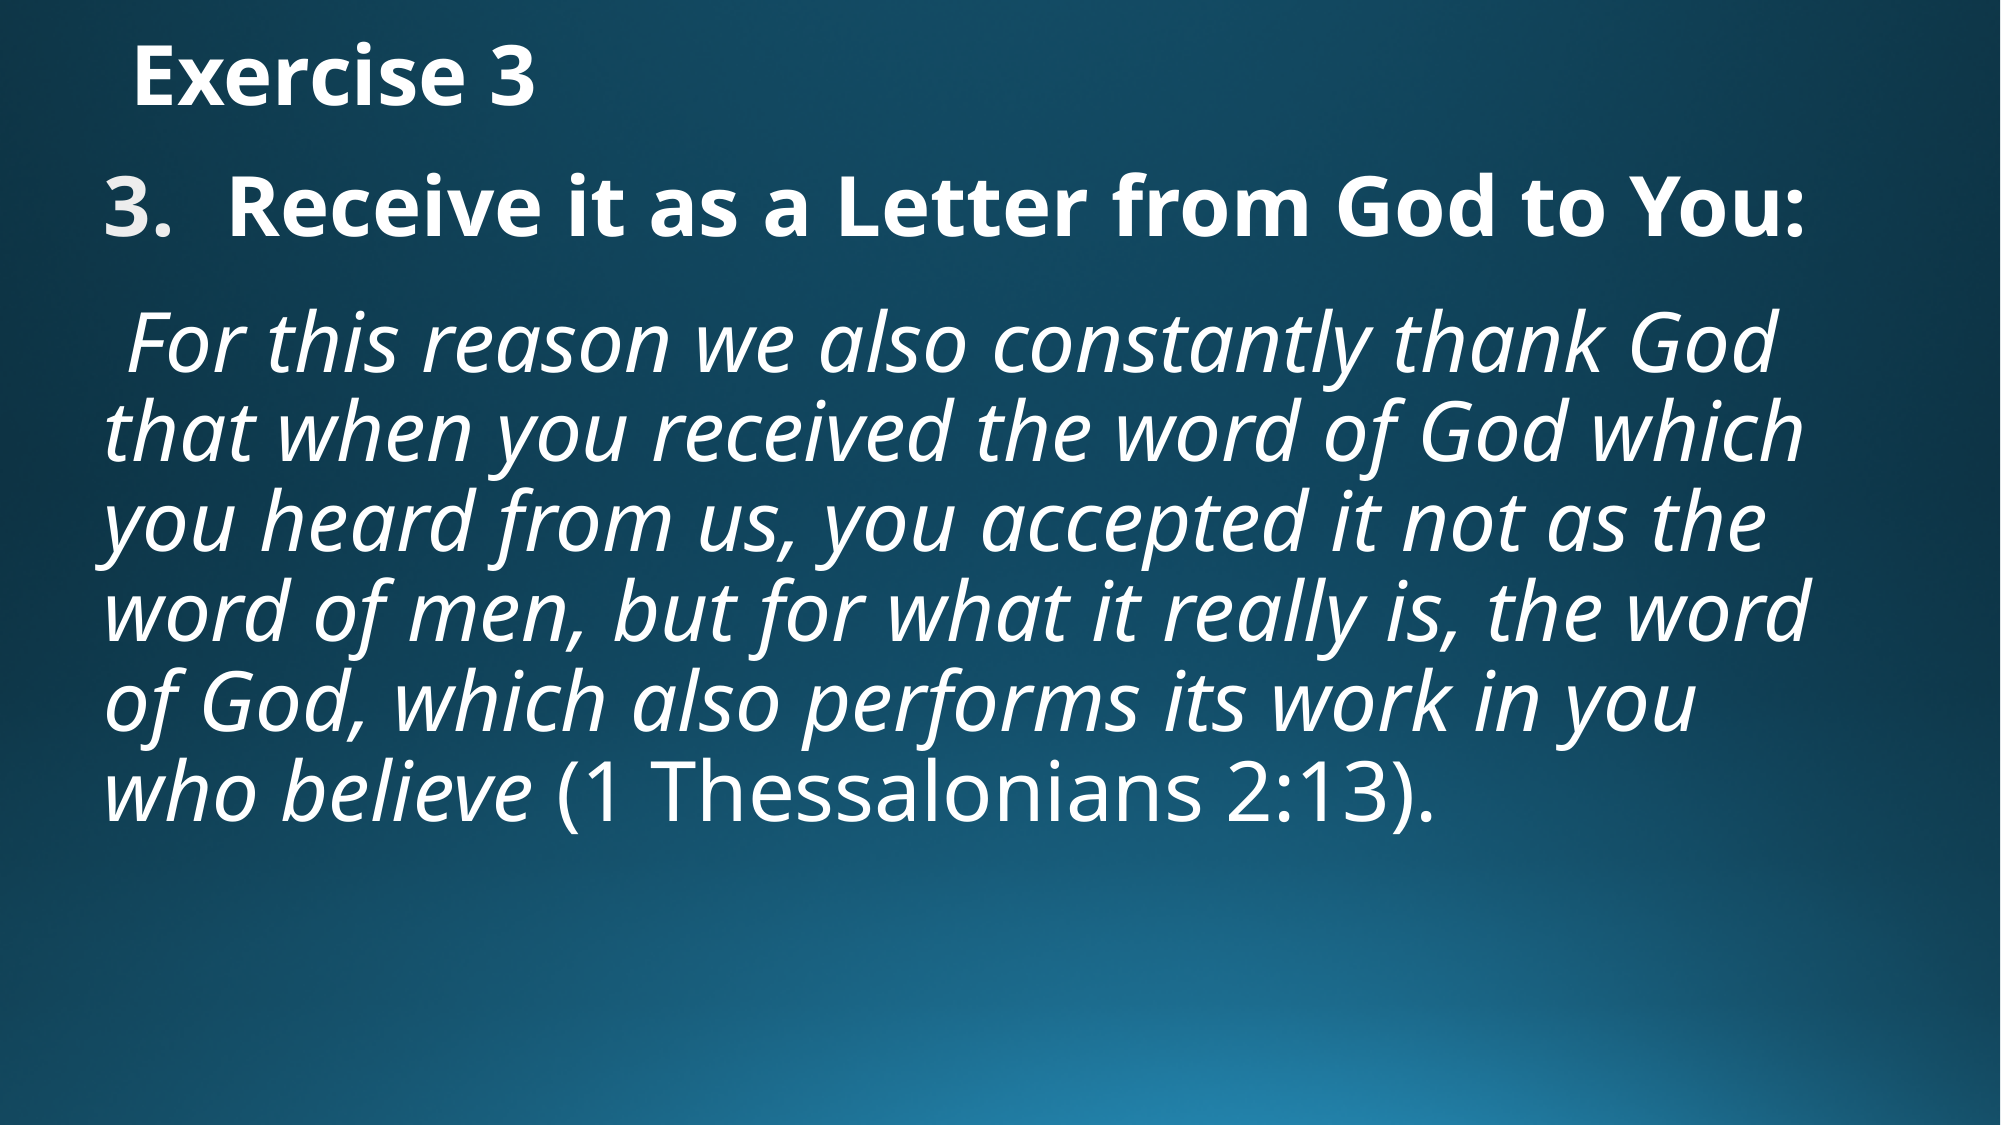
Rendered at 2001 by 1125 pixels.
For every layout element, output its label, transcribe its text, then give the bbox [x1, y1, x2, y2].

picture [0, 0, 2001, 1125]
title Exercise 3 [115, 0, 1741, 156]
list Receive it as a Letter from God to You: For this reason we also constantly thank God that when you received the word of God which you heard from us, you accepted it not as the word of men, but for what it really is, the word of God, which also performs its work in you who believe (1 Thessalonians 2:13). [88, 156, 1873, 1051]
